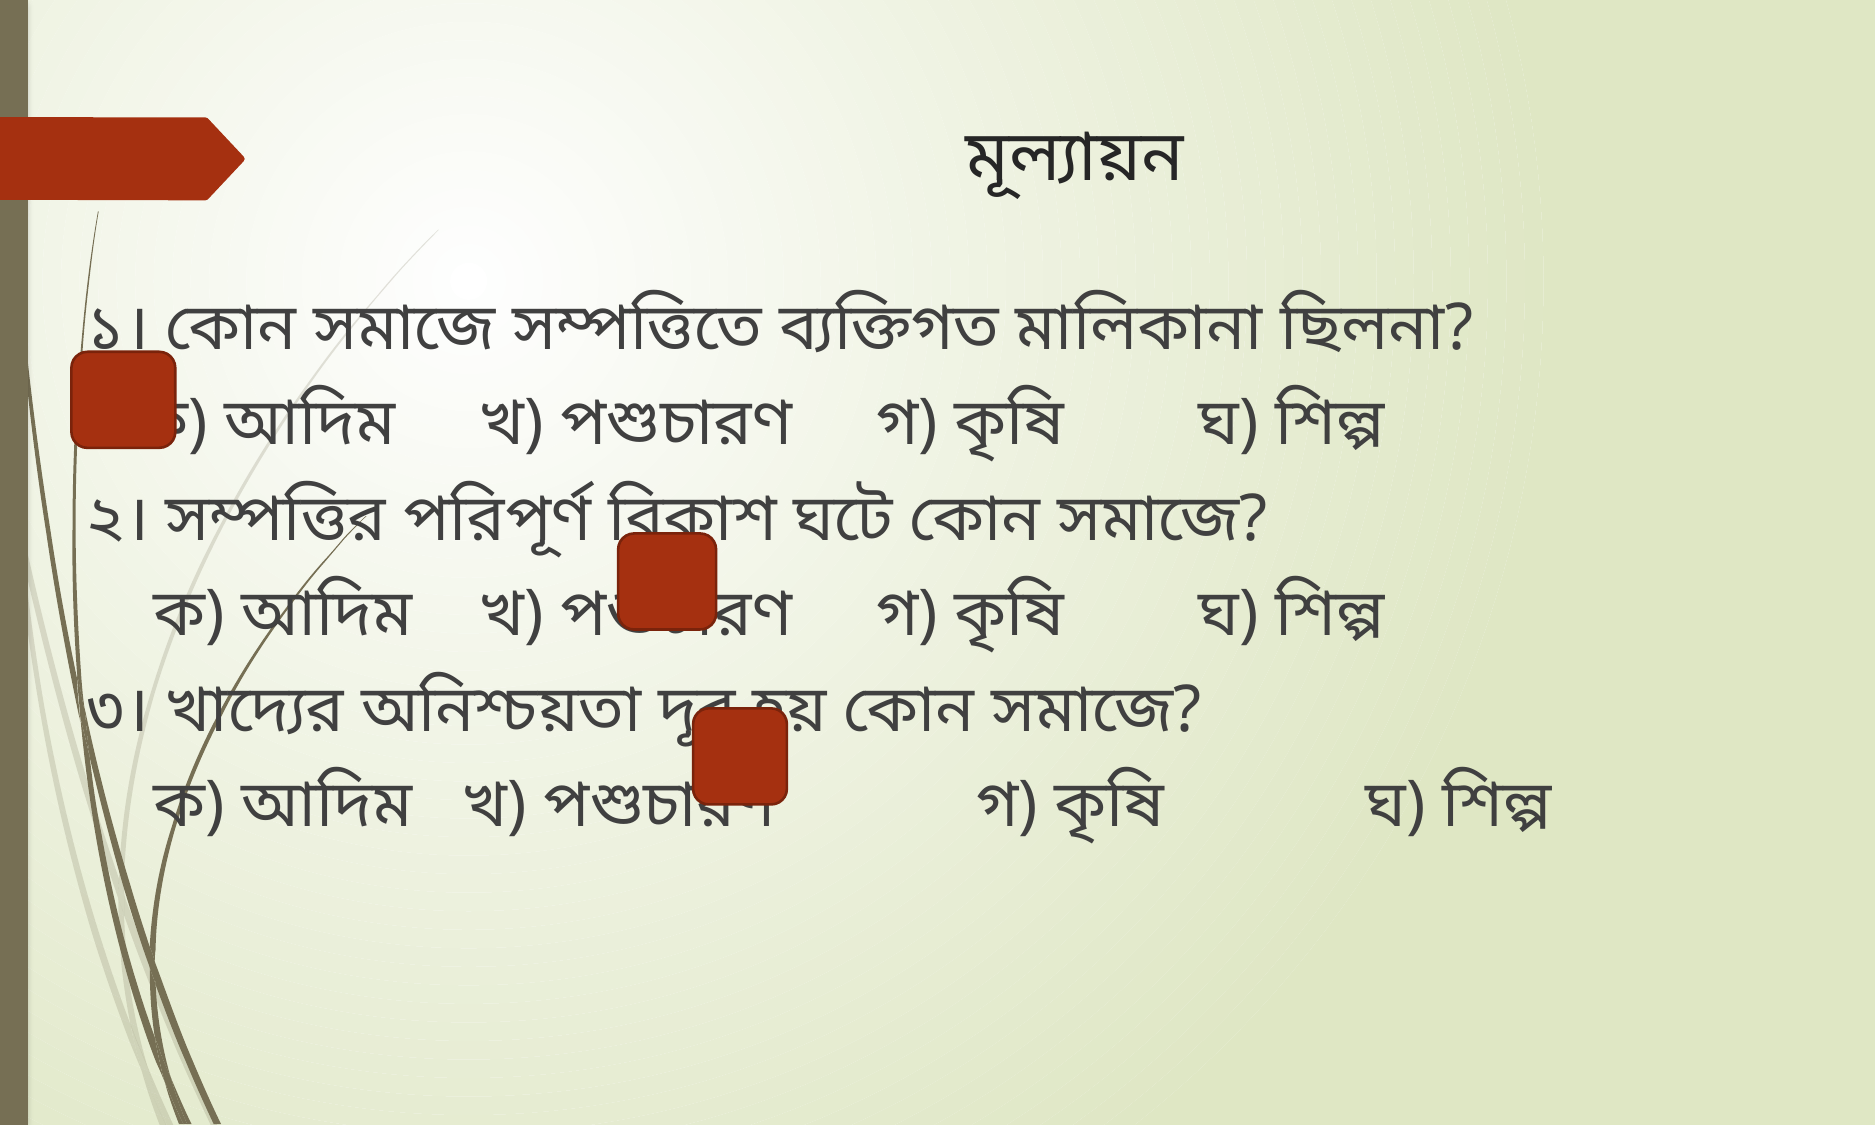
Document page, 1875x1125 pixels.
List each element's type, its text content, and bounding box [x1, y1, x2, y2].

list ১। কোন সমাজে সম্পত্তিতে ব্যক্তিগত মালিকানা ছিলনা? ক) আদিম খ) পশুচারণ গ) কৃষি ঘ) শিল্প ২। সম্পত্তির পরিপূর্ণ বিকাশ ঘটে কোন সমাজে? ক) আদিম খ) পশুচারণ গ) কৃষি ঘ) শিল্প ৩। খাদ্যের অনিশ্চয়তা দূর হয় কোন সমাজে? ক) আদিম খ) পশুচারণ গ) কৃষি ঘ) শিল্প [71, 277, 1804, 947]
text_box [691, 707, 789, 806]
text_box [616, 532, 718, 631]
title মূল্যায়ন [398, 102, 1770, 277]
text_box [70, 350, 177, 450]
